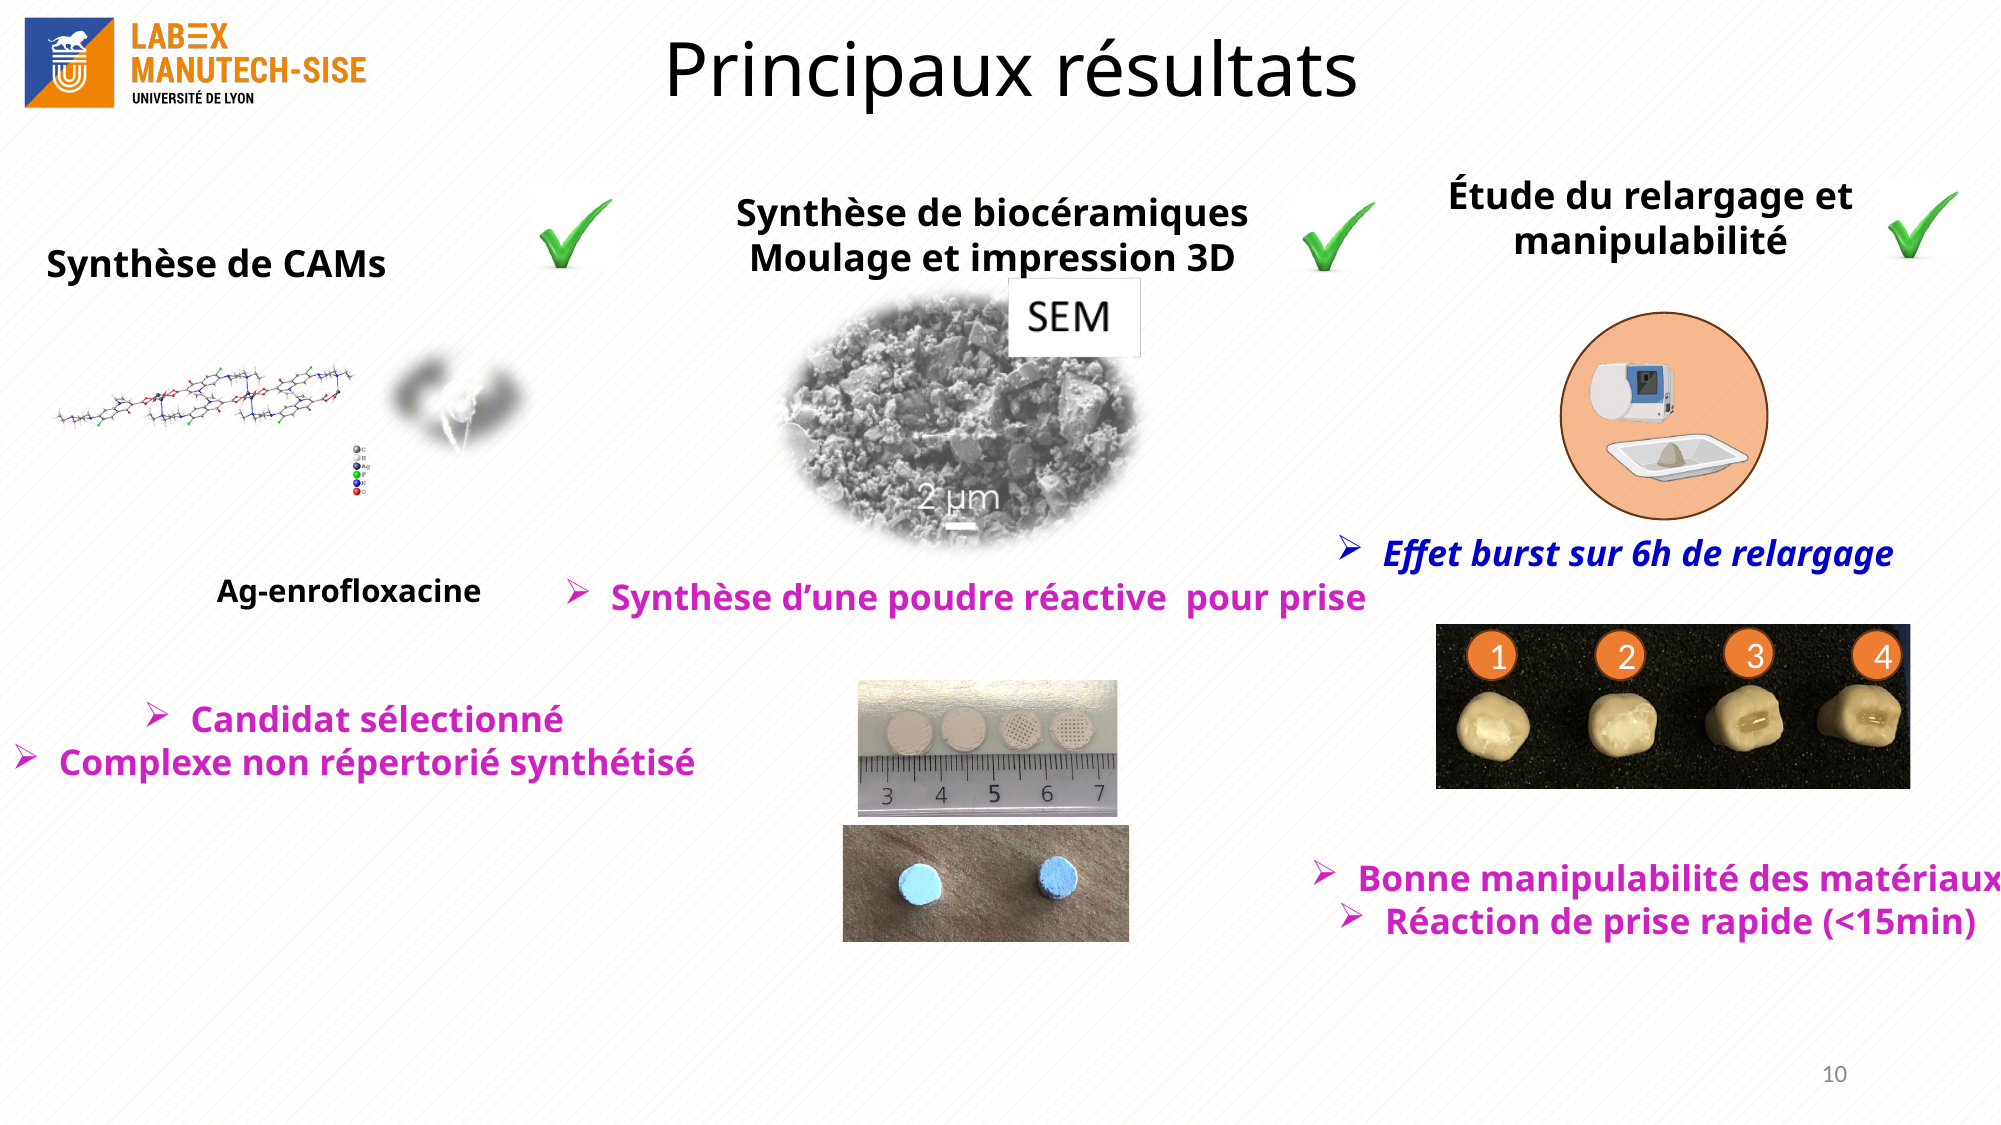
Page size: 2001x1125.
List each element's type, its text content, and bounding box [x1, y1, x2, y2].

text_box Synthèse de CAMs [31, 233, 552, 293]
picture [46, 333, 544, 503]
picture [767, 272, 1154, 562]
text_box Candidat sélectionné Complexe non répertorié synthétisé [0, 690, 858, 833]
text_box Ag-enrofloxacine [202, 563, 497, 616]
text_box Synthèse de biocéramiques Moulage et impression 3D [721, 181, 1265, 287]
picture [1294, 189, 1380, 273]
text_box Bonne manipulabilité des matériaux Réaction de prise rapide (<15min) [1153, 848, 2000, 949]
text_box Effet burst sur 6h de relargage [1217, 523, 2000, 581]
picture [1586, 352, 1750, 496]
slide_number 10 [1412, 1042, 1863, 1103]
text_box Étude du relargage et manipulabilité [1357, 164, 1944, 270]
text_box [1436, 624, 1911, 789]
text_box Synthèse d’une poudre réactive pour prise [461, 567, 1470, 625]
text_box [1559, 311, 1769, 521]
picture [6, 0, 384, 126]
picture [531, 186, 617, 270]
picture [857, 679, 1118, 817]
picture [842, 825, 1130, 942]
picture [1880, 179, 1963, 260]
text_box Principaux résultats [70, 0, 1953, 181]
